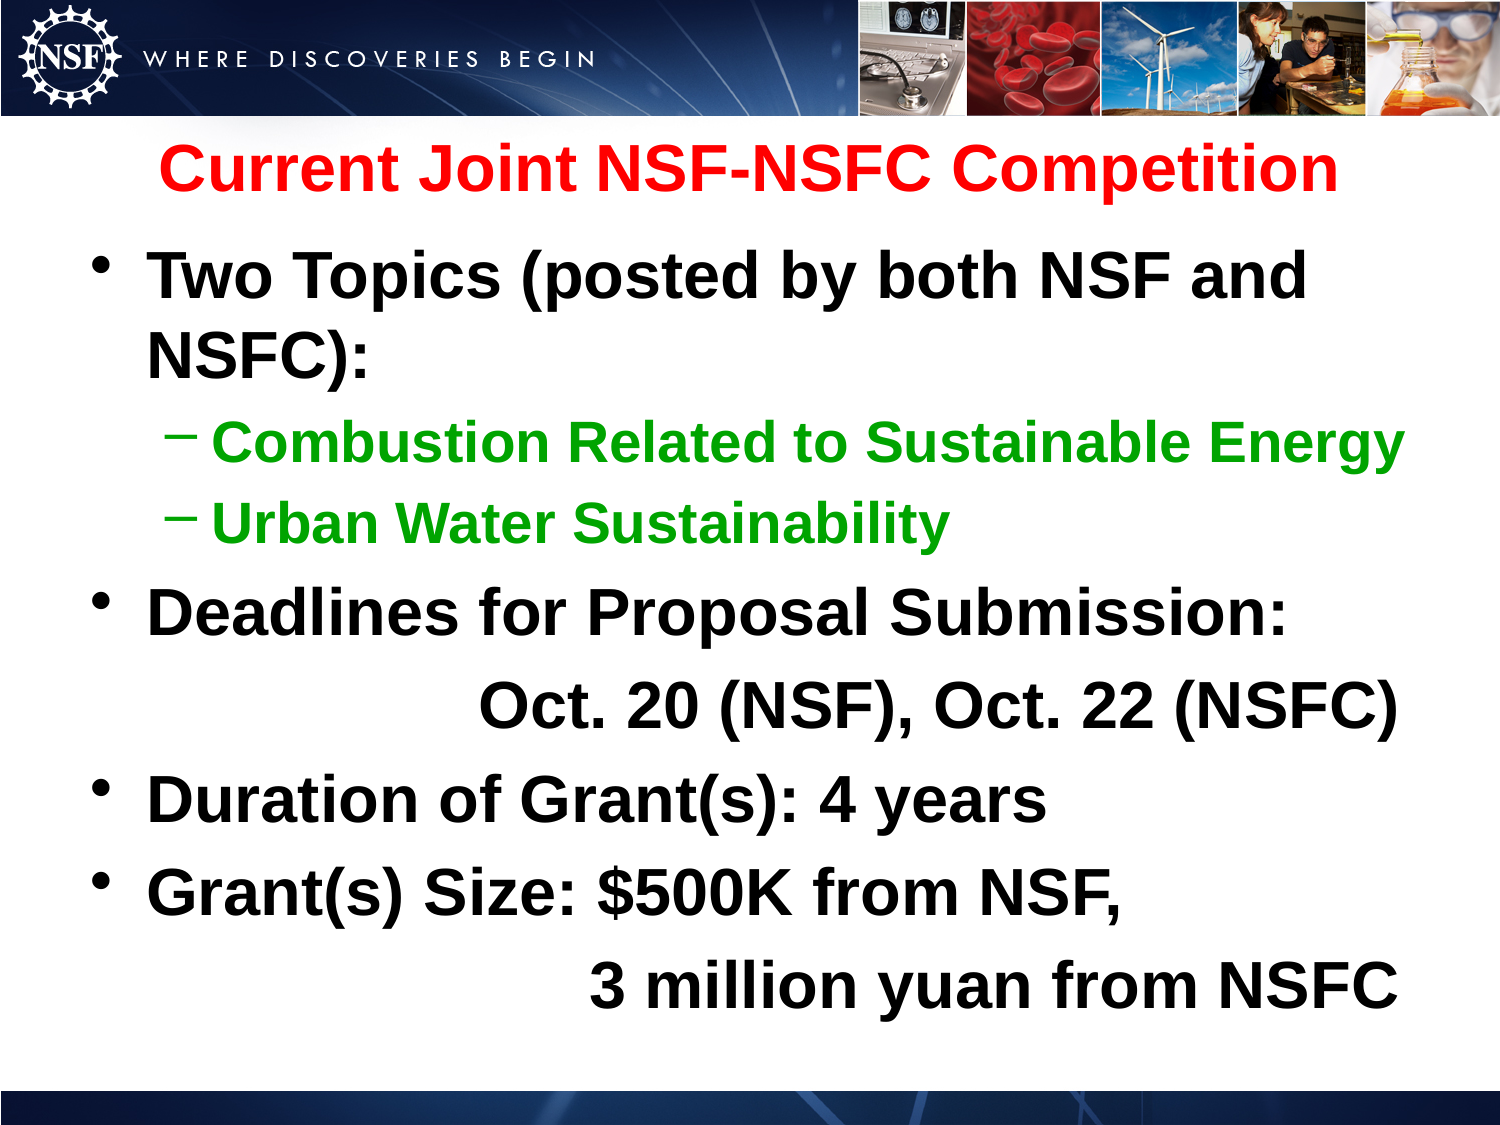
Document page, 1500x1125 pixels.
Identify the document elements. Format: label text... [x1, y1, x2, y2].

picture [1, 0, 1500, 1125]
list Two Topics (posted by both NSF and NSFC): Combustion Related to Sustainable Energy Urban Water Sustainability Deadlines for Proposal Submission: Oct. 20 (NSF), Oct. 22 (NSFC) Duration of Grant(s): 4 years Grant(s) Size: $500K from NSF, 3 million yuan from NSFC [75, 224, 1425, 1005]
title Current Joint NSF-NSFC Competition [75, 117, 1425, 224]
